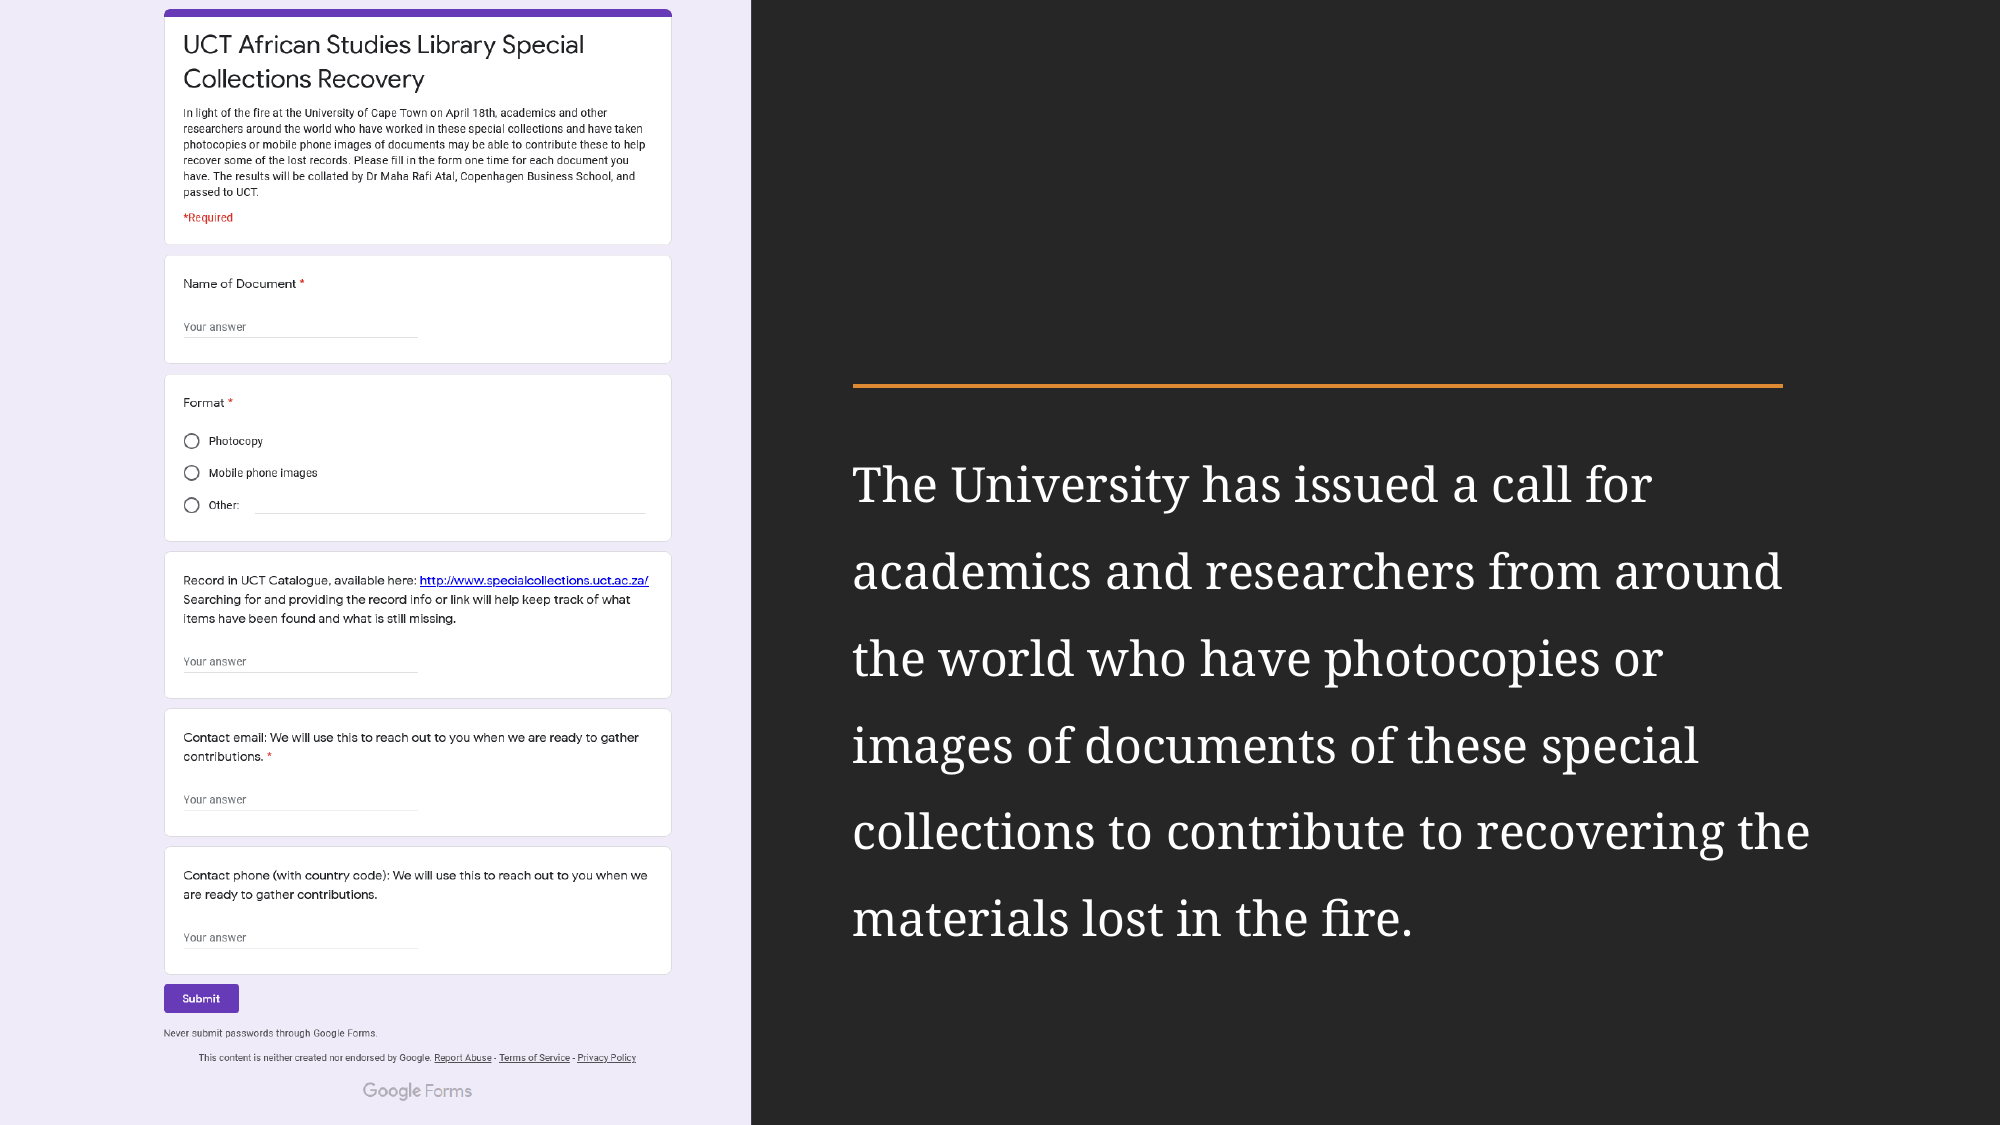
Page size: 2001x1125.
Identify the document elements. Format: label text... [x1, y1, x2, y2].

text_box [759, 0, 2000, 1125]
list The University has issued a call for academics and researchers from around the world who have photocopies or images of documents of these special collections to contribute to recovering the materials lost in the fire. [839, 417, 1820, 966]
picture [0, 0, 752, 1125]
